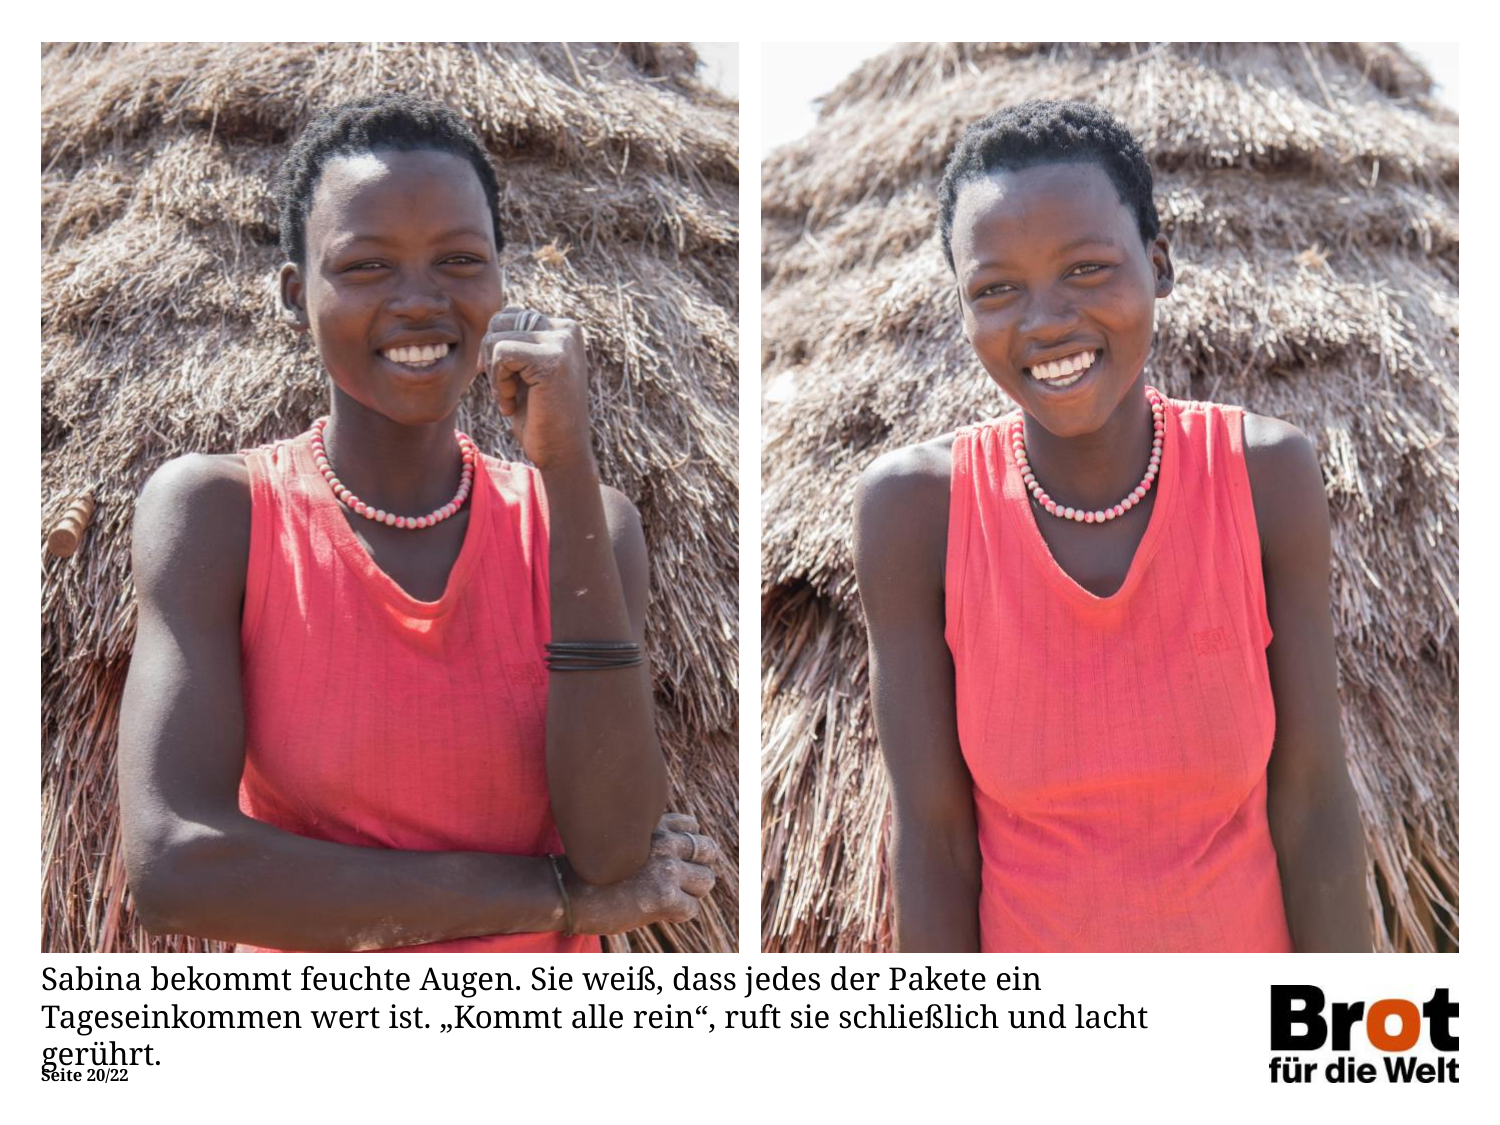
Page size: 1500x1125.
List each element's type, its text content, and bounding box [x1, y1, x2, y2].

picture [1269, 985, 1459, 1083]
picture [761, 42, 1460, 953]
picture [40, 42, 739, 953]
text_box Sabina bekommt feuchte Augen. Sie weiß, dass jedes der Pakete ein Tageseinkommen wert ist. „Kommt alle rein“, ruft sie schließlich und lacht gerührt. [41, 952, 1247, 1080]
